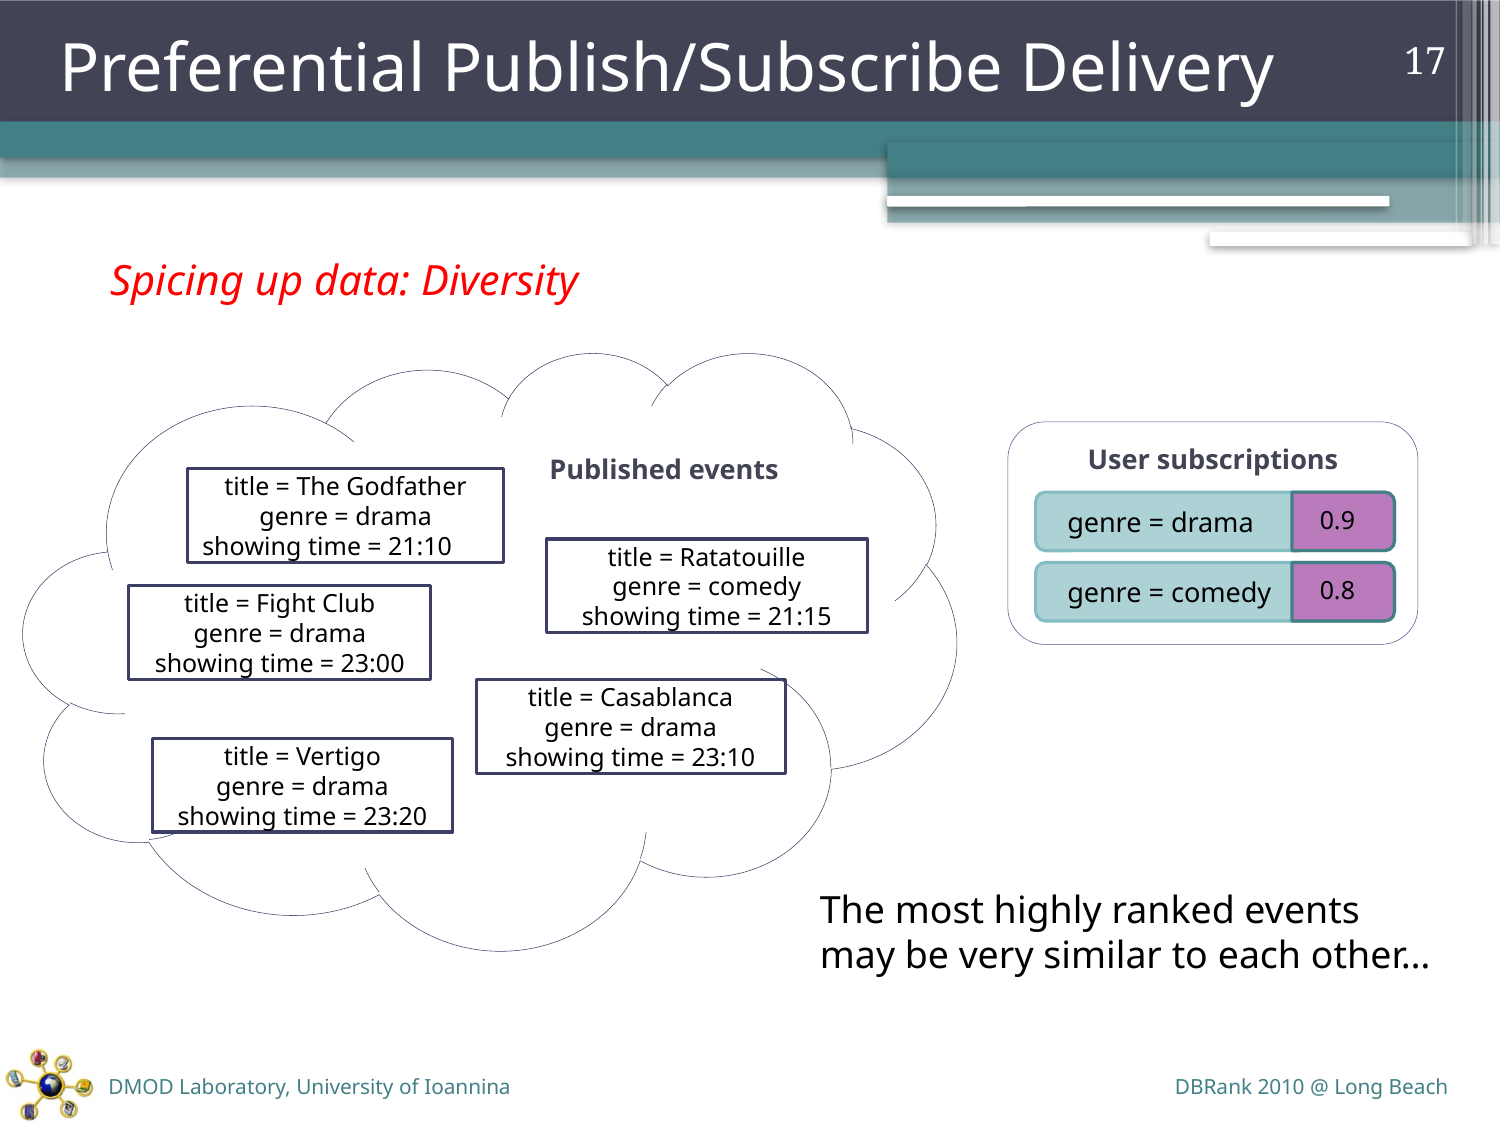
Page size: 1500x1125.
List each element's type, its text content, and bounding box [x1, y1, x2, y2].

text_box The most highly ranked events may be very similar to each other… [805, 878, 1447, 984]
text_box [1035, 562, 1395, 622]
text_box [1035, 491, 1395, 551]
text_box Published events [534, 445, 832, 493]
list Spicing up data: Diversity [35, 246, 1442, 1032]
text_box title = The Godfather genre = drama showing time = 21:10 [186, 467, 505, 564]
text_box title = Vertigo genre = drama showing time = 23:20 [151, 737, 454, 834]
text_box [20, 351, 959, 953]
slide_number 17 [1335, 35, 1461, 96]
title Preferential Publish/Subscribe Delivery [44, 0, 1395, 129]
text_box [1007, 421, 1419, 645]
text_box title = Casablanca genre = drama showing time = 23:10 [475, 678, 787, 775]
picture [5, 1048, 94, 1122]
text_box title = Fight Club genre = drama showing time = 23:00 [127, 584, 432, 681]
